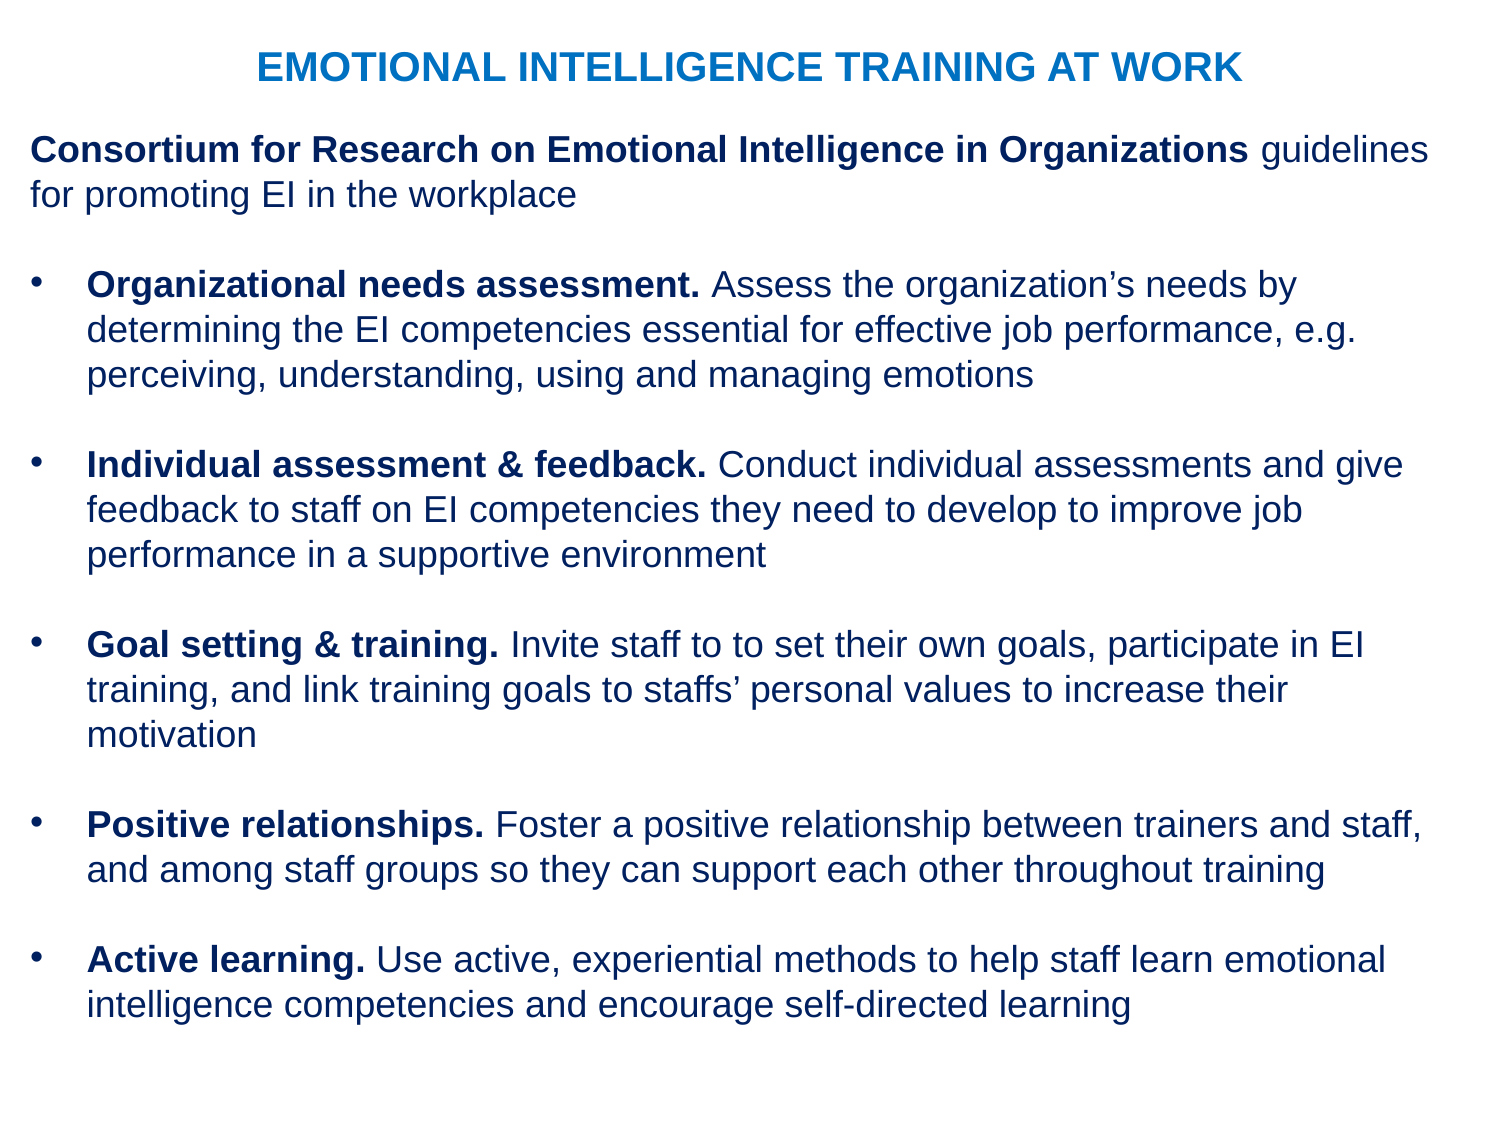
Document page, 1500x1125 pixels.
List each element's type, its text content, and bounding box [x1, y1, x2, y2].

text_box EMOTIONAL INTELLIGENCE TRAINING AT WORK [69, 32, 1431, 98]
text_box Consortium for Research on Emotional Intelligence in Organizations guidelines for promoting EI in the workplace Organizational needs assessment. Assess the organization’s needs by determining the EI competencies essential for effective job performance, e.g. perceiving, understanding, using and managing emotions Individual assessment & feedback. Conduct individual assessments and give feedback to staff on EI competencies they need to develop to improve job performance in a supportive environment Goal setting & training. Invite staff to to set their own goals, participate in EI training, and link training goals to staffs’ personal values to increase their motivation Positive relationships. Foster a positive relationship between trainers and staff, and among staff groups so they can support each other throughout training Active learning. Use active, experiential methods to help staff learn emotional intelligence competencies and encourage self-directed learning [15, 117, 1462, 1082]
